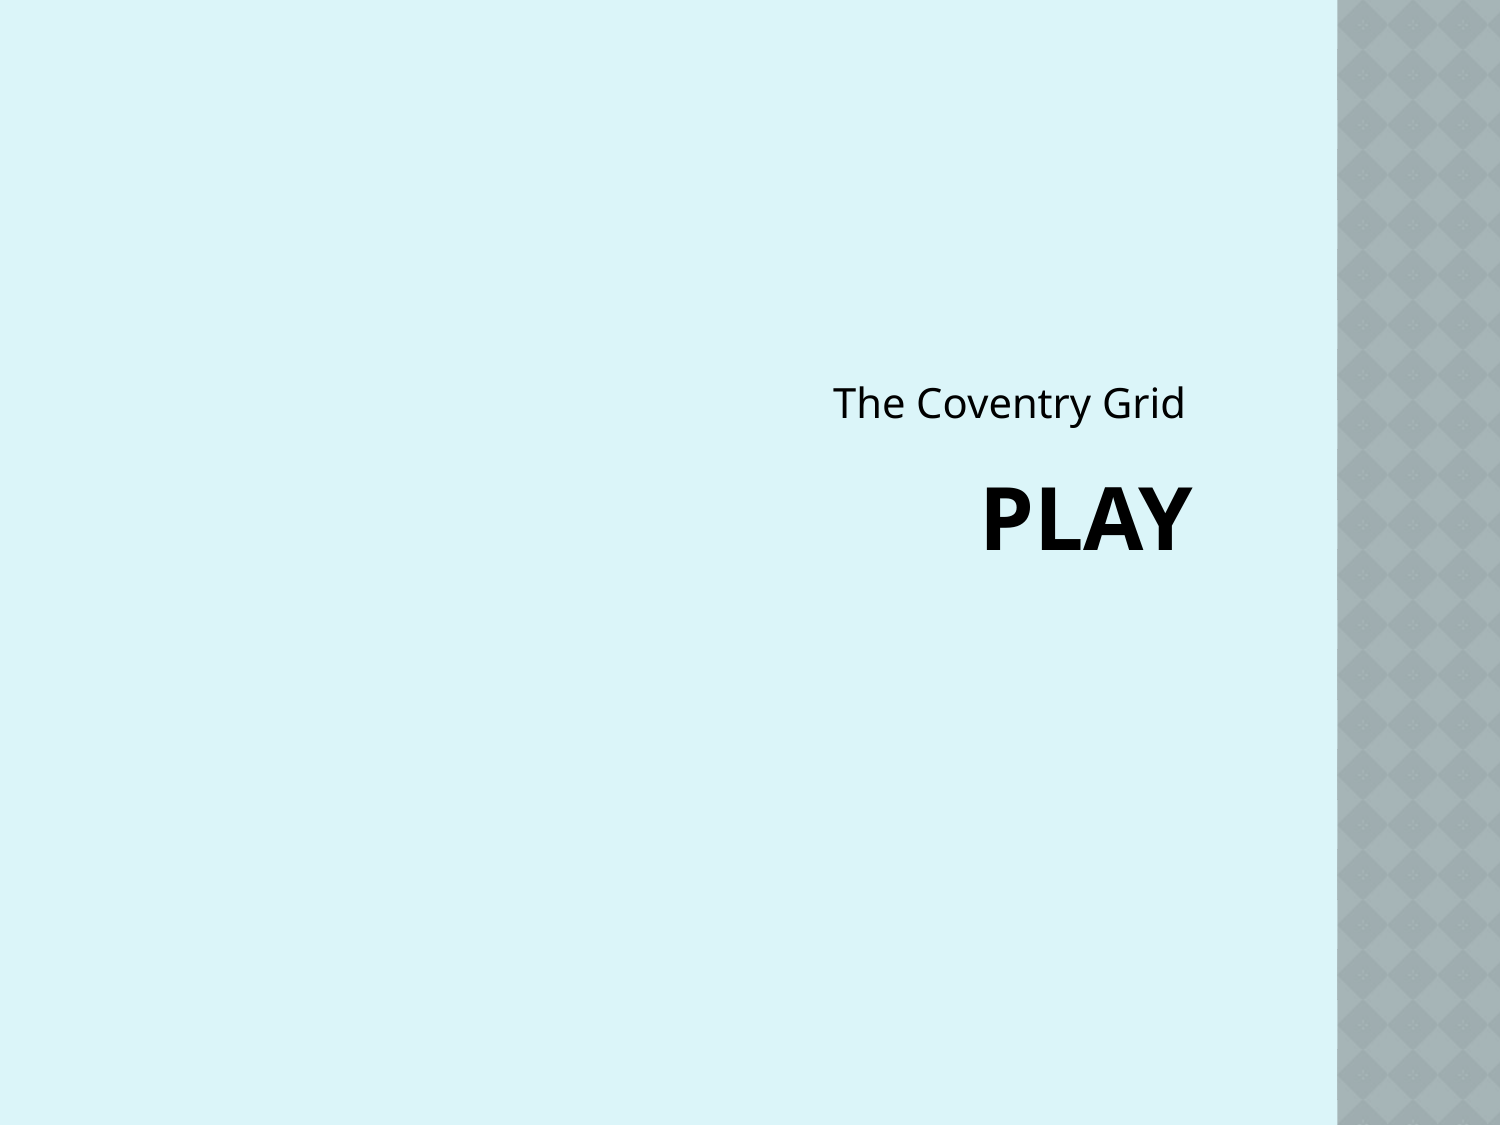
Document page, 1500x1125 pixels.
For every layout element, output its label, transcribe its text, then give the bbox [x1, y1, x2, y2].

list The Coventry Grid [174, 312, 1202, 435]
title Play [174, 462, 1202, 687]
